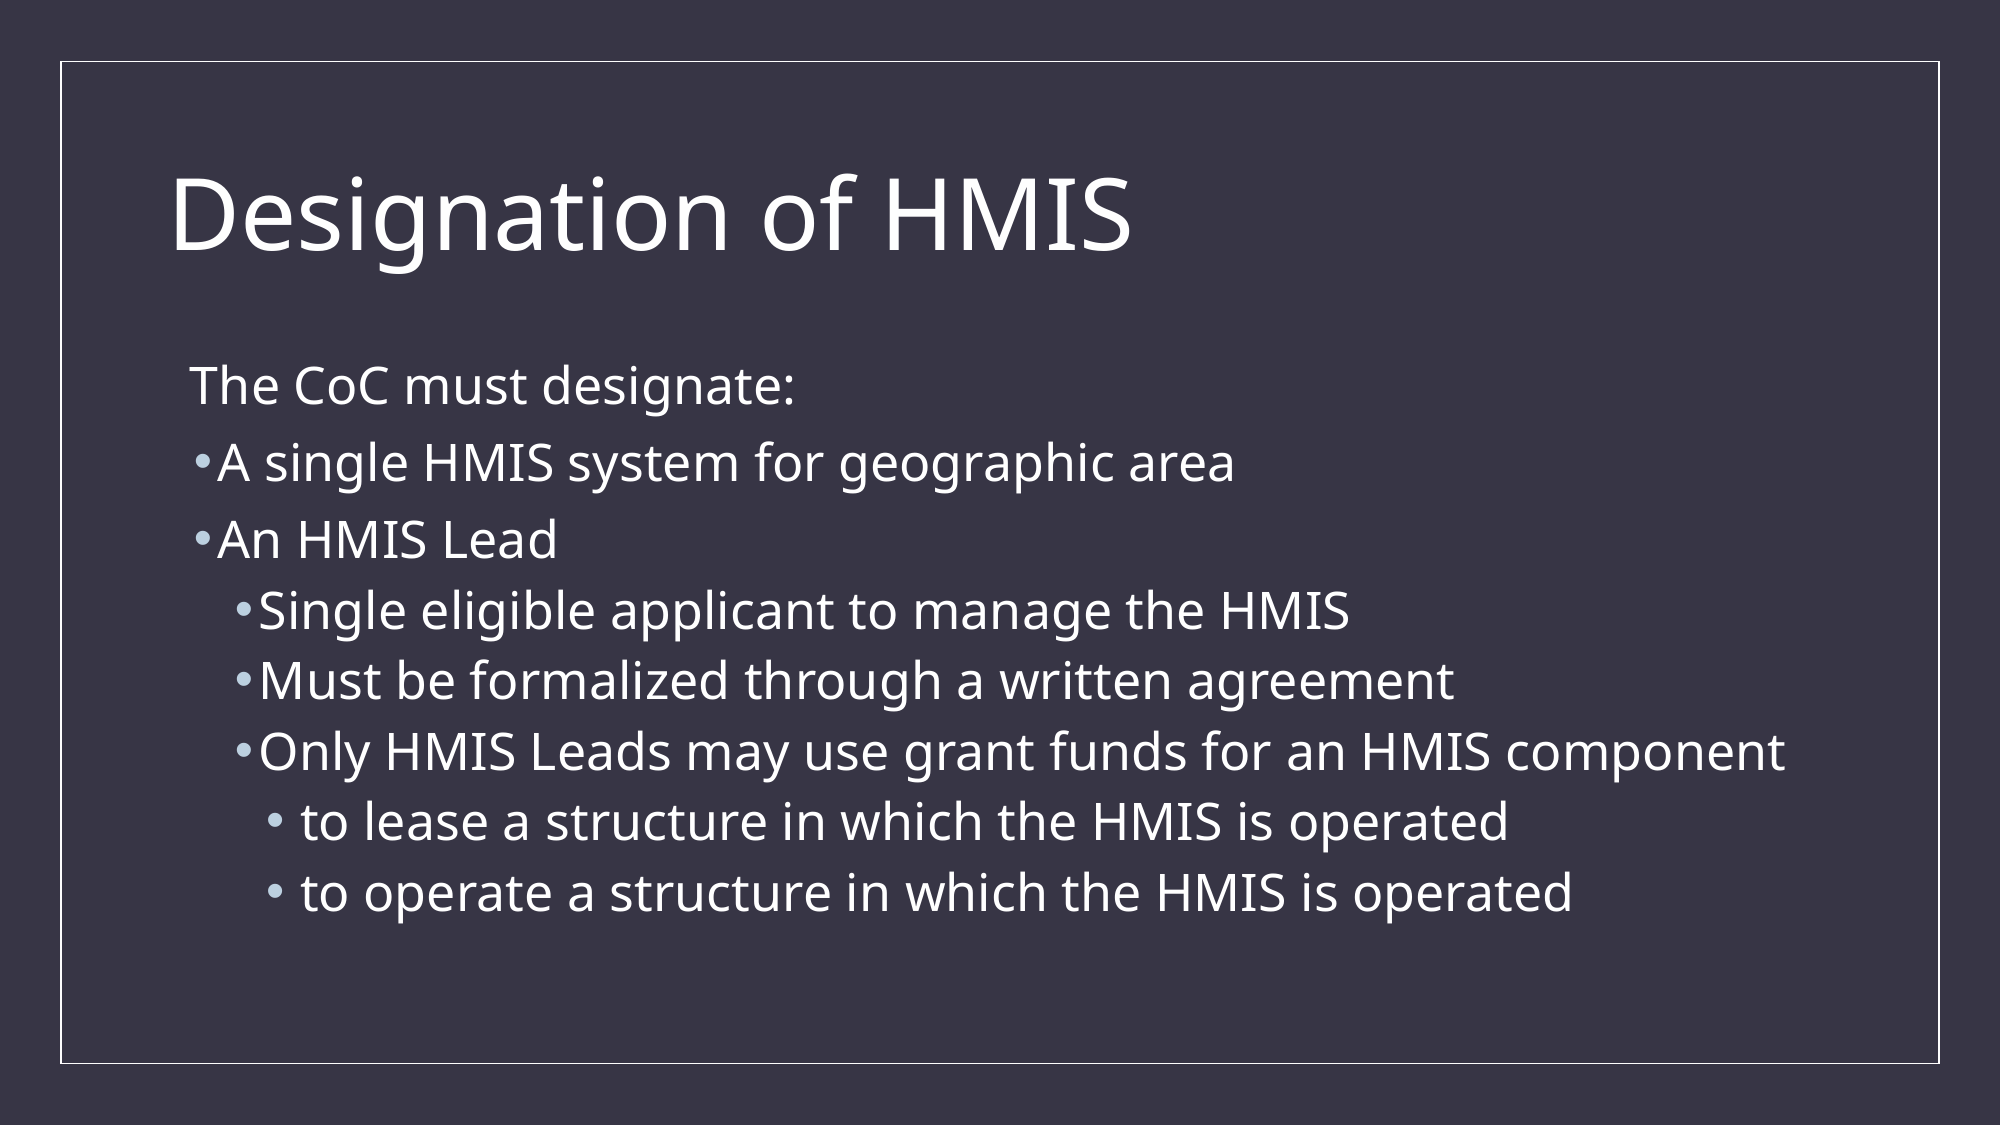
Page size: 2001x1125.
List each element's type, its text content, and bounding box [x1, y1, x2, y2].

title Designation of HMIS [152, 105, 1803, 331]
list The CoC must designate: A single HMIS system for geographic area An HMIS Lead Single eligible applicant to manage the HMIS Must be formalized through a written agreement Only HMIS Leads may use grant funds for an HMIS component to lease a structure in which the HMIS is operated to operate a structure in which the HMIS is operated [174, 345, 1825, 990]
